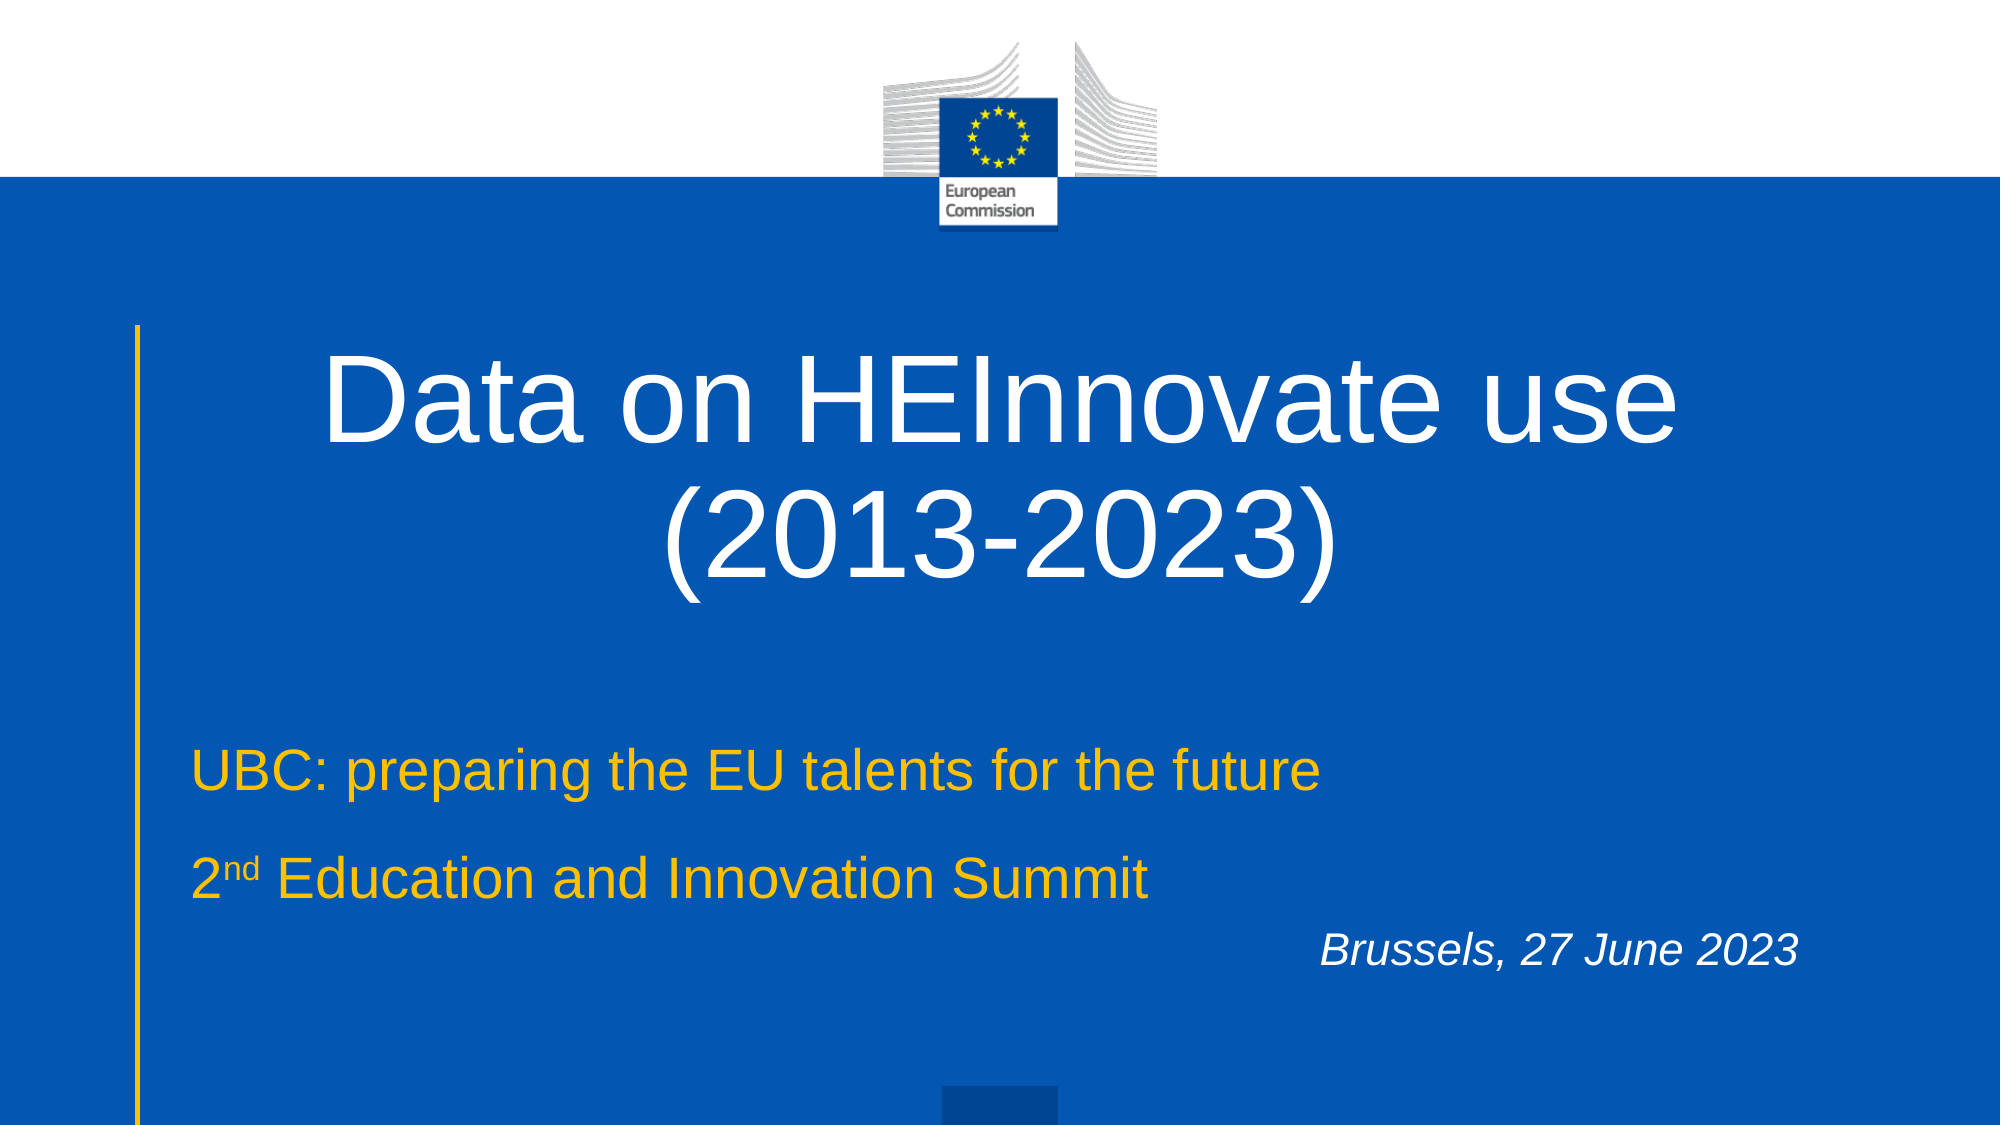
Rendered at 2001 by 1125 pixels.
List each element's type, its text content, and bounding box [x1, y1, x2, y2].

list Brussels, 27 June 2023 [999, 911, 1827, 999]
subtitle UBC: preparing the EU talents for the future 2nd Education and Innovation Summit [175, 724, 1827, 872]
picture [883, 42, 1157, 232]
title Data on HEInnovate use (2013-2023) [175, 326, 1827, 563]
